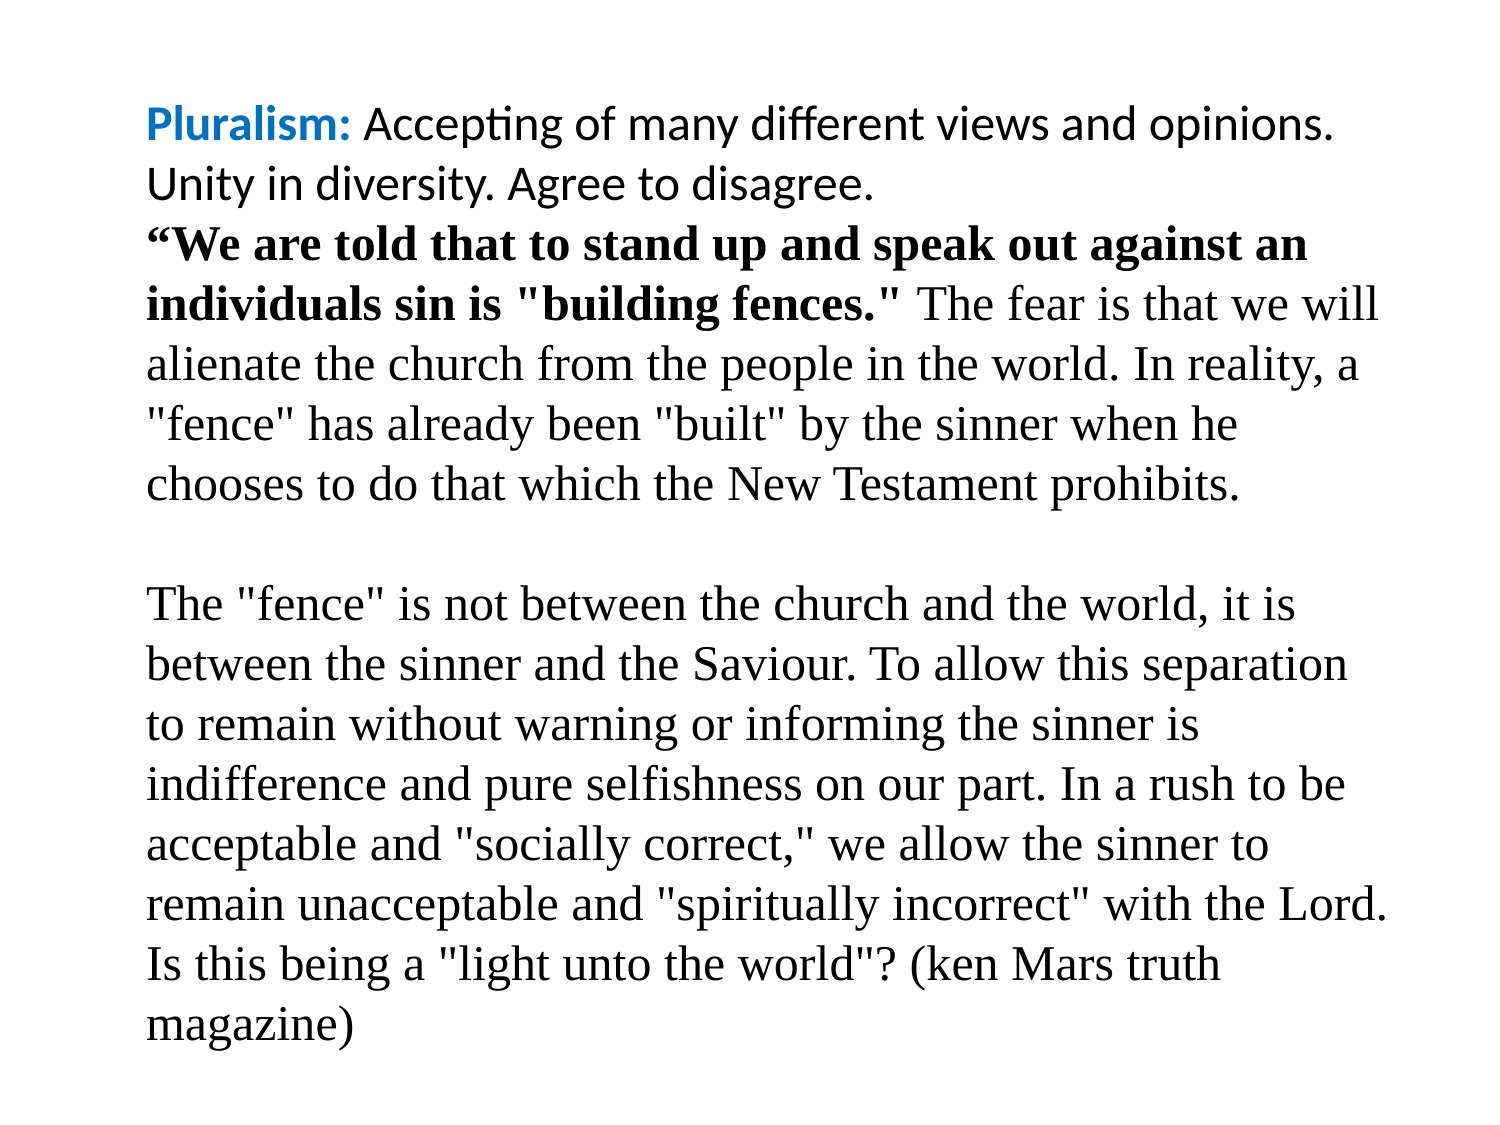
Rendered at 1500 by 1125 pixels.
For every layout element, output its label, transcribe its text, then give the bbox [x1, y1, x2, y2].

text_box Pluralism: Accepting of many different views and opinions. Unity in diversity. Agree to disagree. “We are told that to stand up and speak out against an individuals sin is "building fences." The fear is that we will alienate the church from the people in the world. In reality, a "fence" has already been "built" by the sinner when he chooses to do that which the New Testament prohibits. The "fence" is not between the church and the world, it is between the sinner and the Saviour. To allow this separation to remain without warning or informing the sinner is indifference and pure selfishness on our part. In a rush to be acceptable and "socially correct," we allow the sinner to remain unacceptable and "spiritually incorrect" with the Lord. Is this being a "light unto the world"? (ken Mars truth magazine) [131, 82, 1409, 1058]
